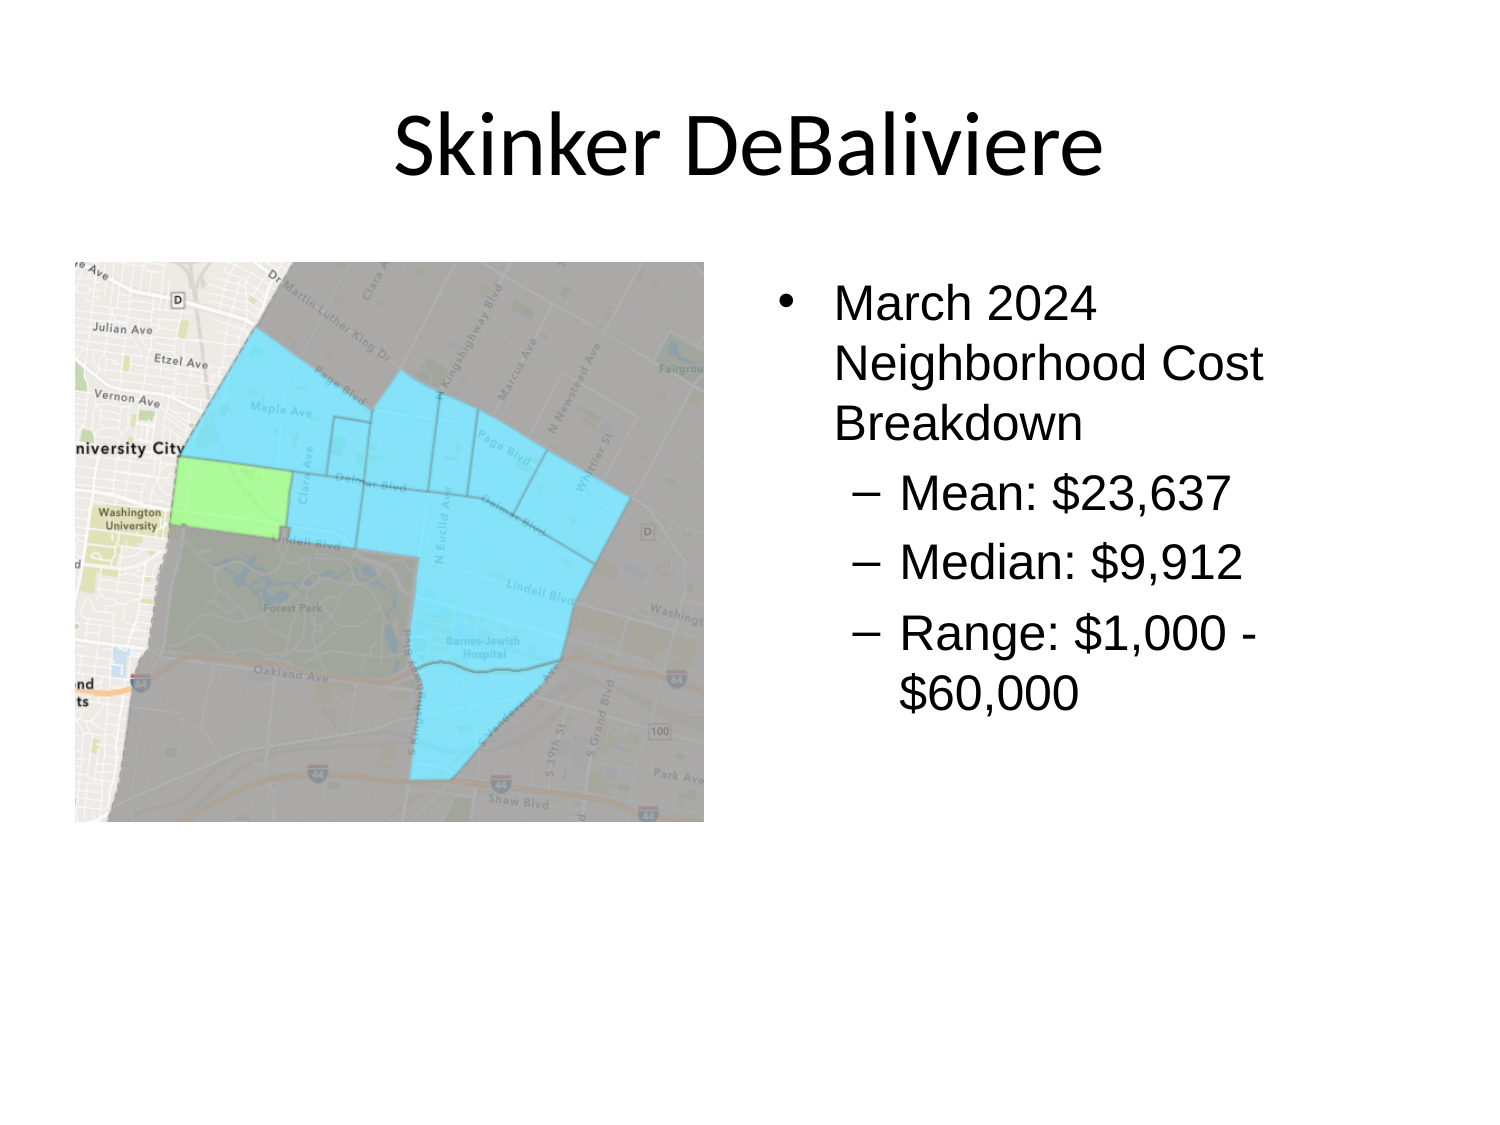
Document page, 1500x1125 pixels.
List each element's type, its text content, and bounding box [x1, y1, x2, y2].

list March 2024 Neighborhood Cost Breakdown Mean: $23,637 Median: $9,912 Range: $1,000 - $60,000 [762, 262, 1425, 1005]
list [74, 262, 704, 823]
title Skinker DeBaliviere [75, 45, 1425, 233]
